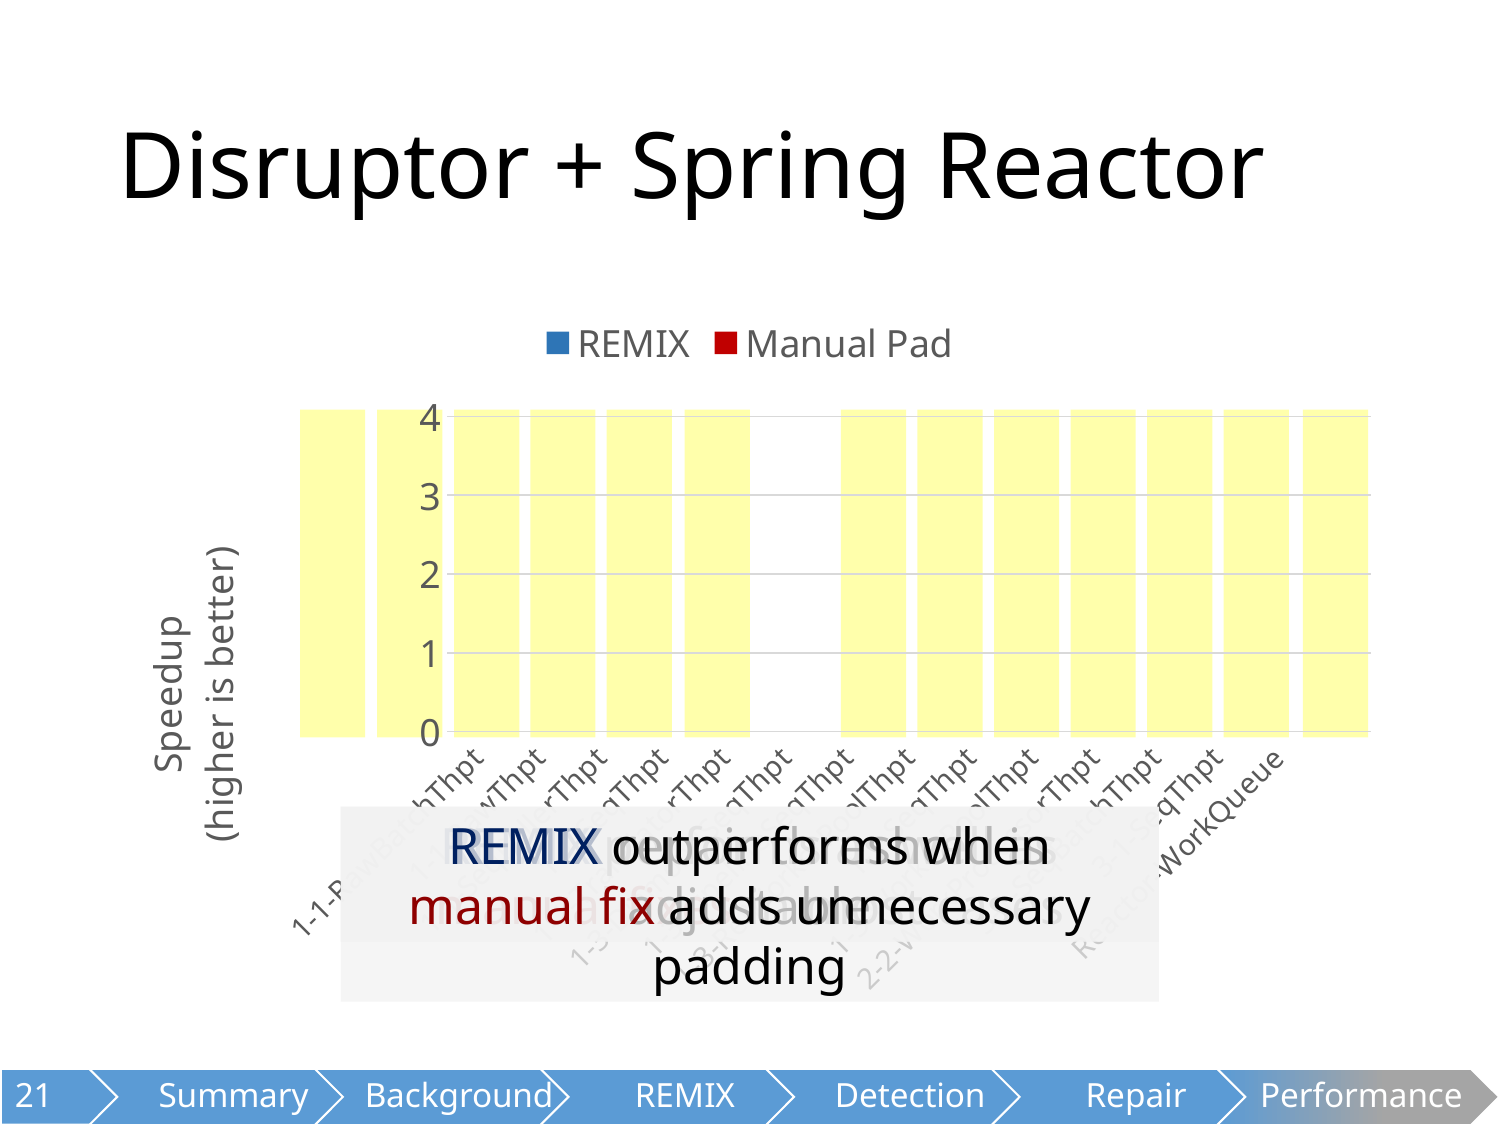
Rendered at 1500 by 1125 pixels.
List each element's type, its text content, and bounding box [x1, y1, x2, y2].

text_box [0, 1068, 1500, 1125]
title Disruptor + Spring Reactor [103, 59, 1397, 278]
chart [103, 298, 1397, 1013]
